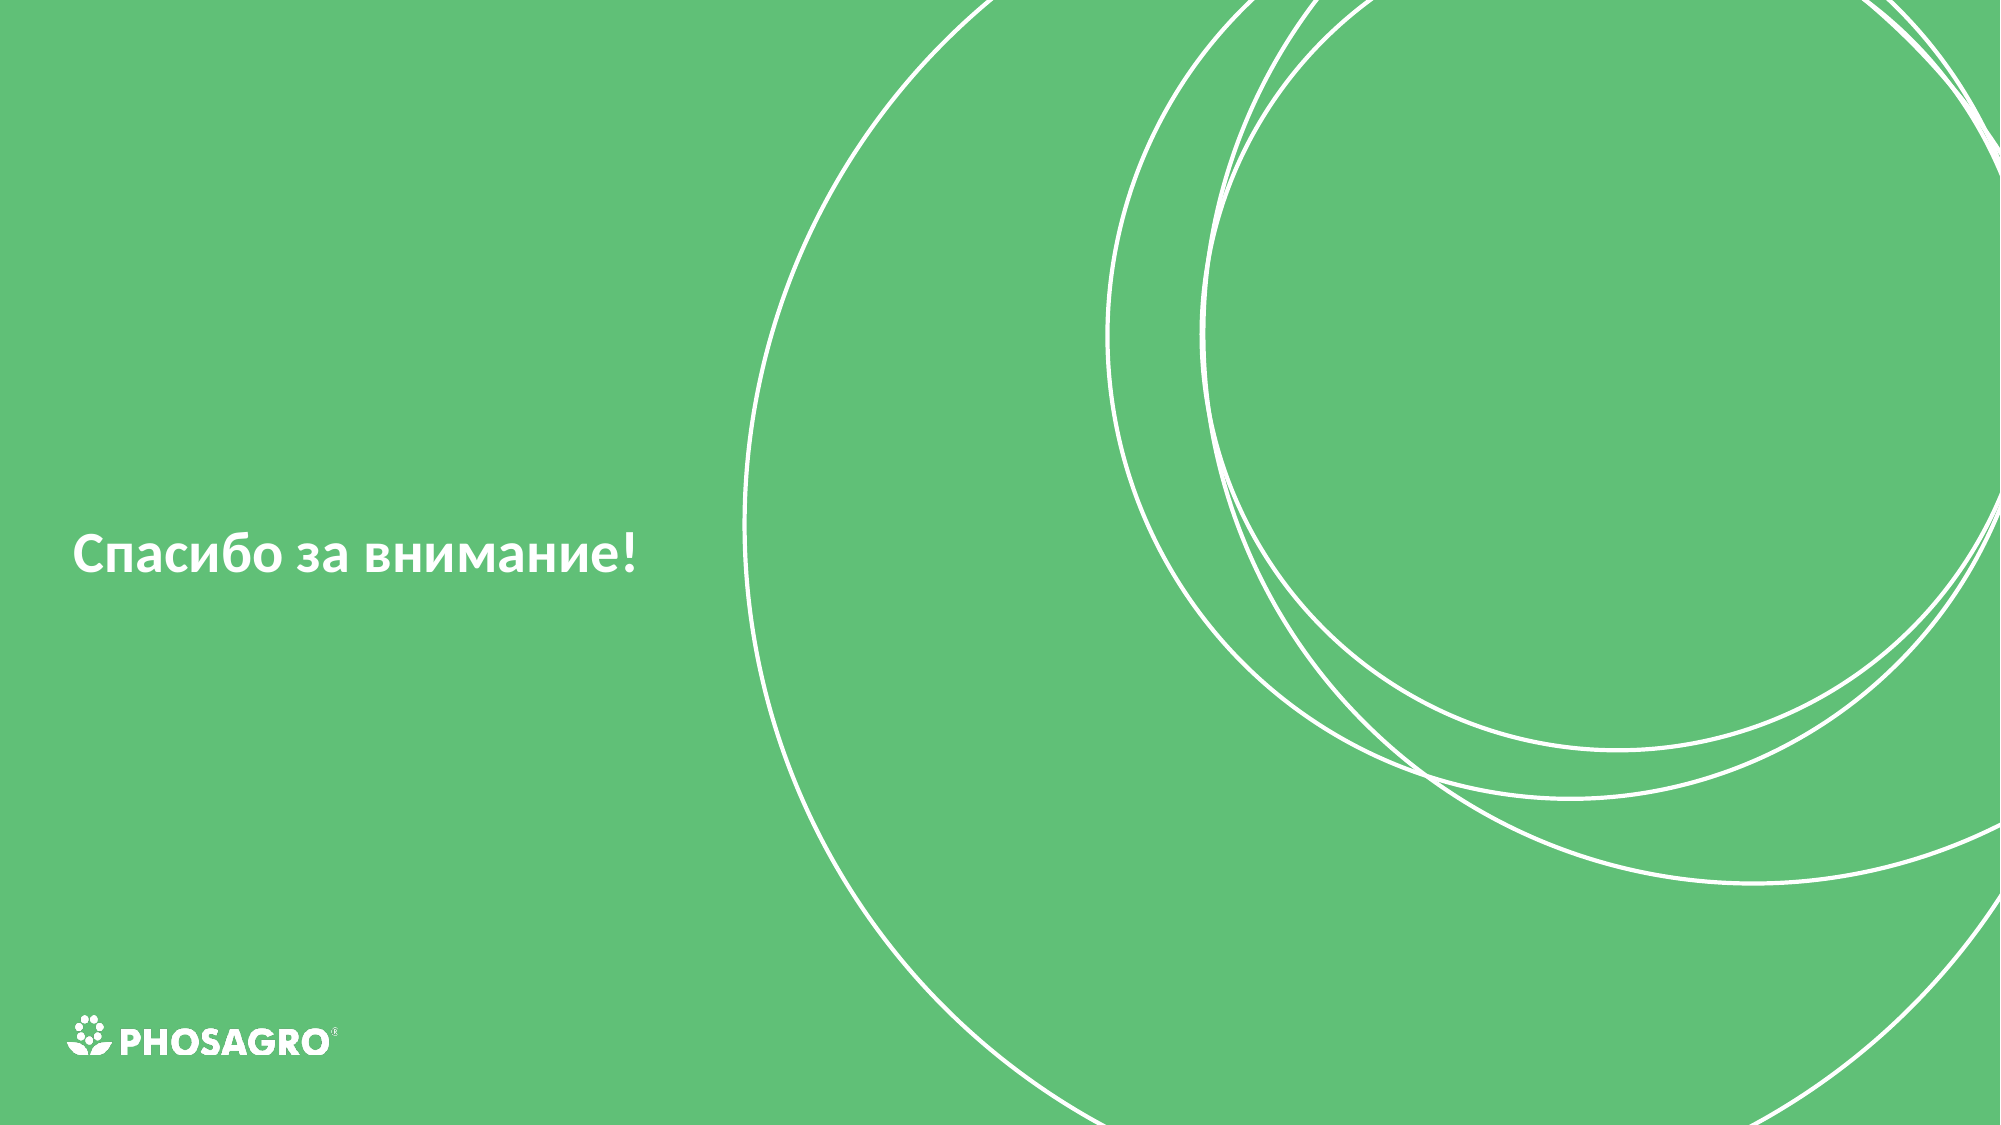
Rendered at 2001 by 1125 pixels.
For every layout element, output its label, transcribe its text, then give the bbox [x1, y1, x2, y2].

list Спасибо за внимание! [73, 522, 756, 1001]
